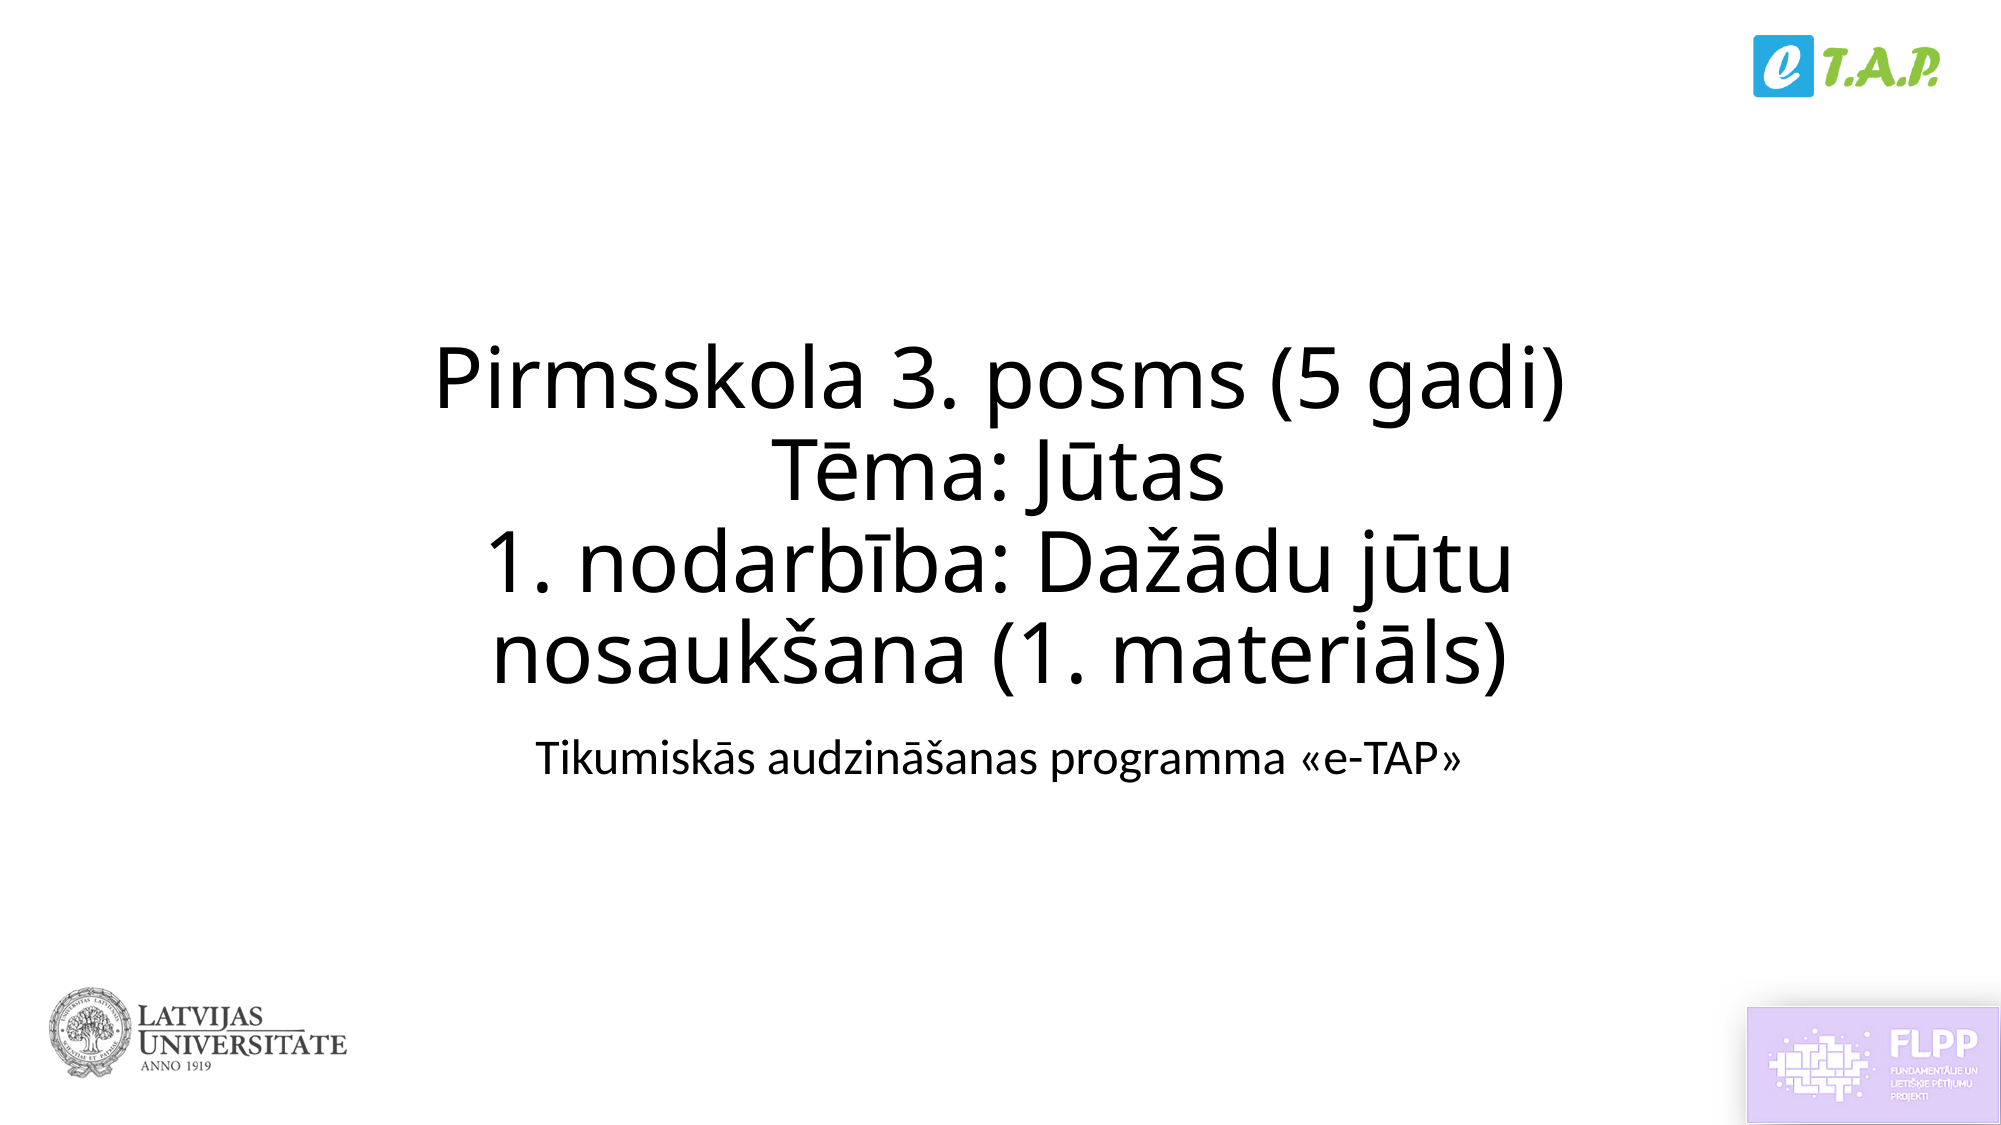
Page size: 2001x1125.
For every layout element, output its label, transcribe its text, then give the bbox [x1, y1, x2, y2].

picture [24, 971, 371, 1094]
picture [1693, 0, 2000, 129]
subtitle Tikumiskās audzināšanas programma «e-TAP» [249, 723, 1750, 995]
title Pirmsskola 3. posms (5 gadi) Tēma: Jūtas 1. nodarbība: Dažādu jūtu nosaukšana (1. materiāls) [249, 318, 1750, 710]
picture [1746, 1006, 2000, 1124]
